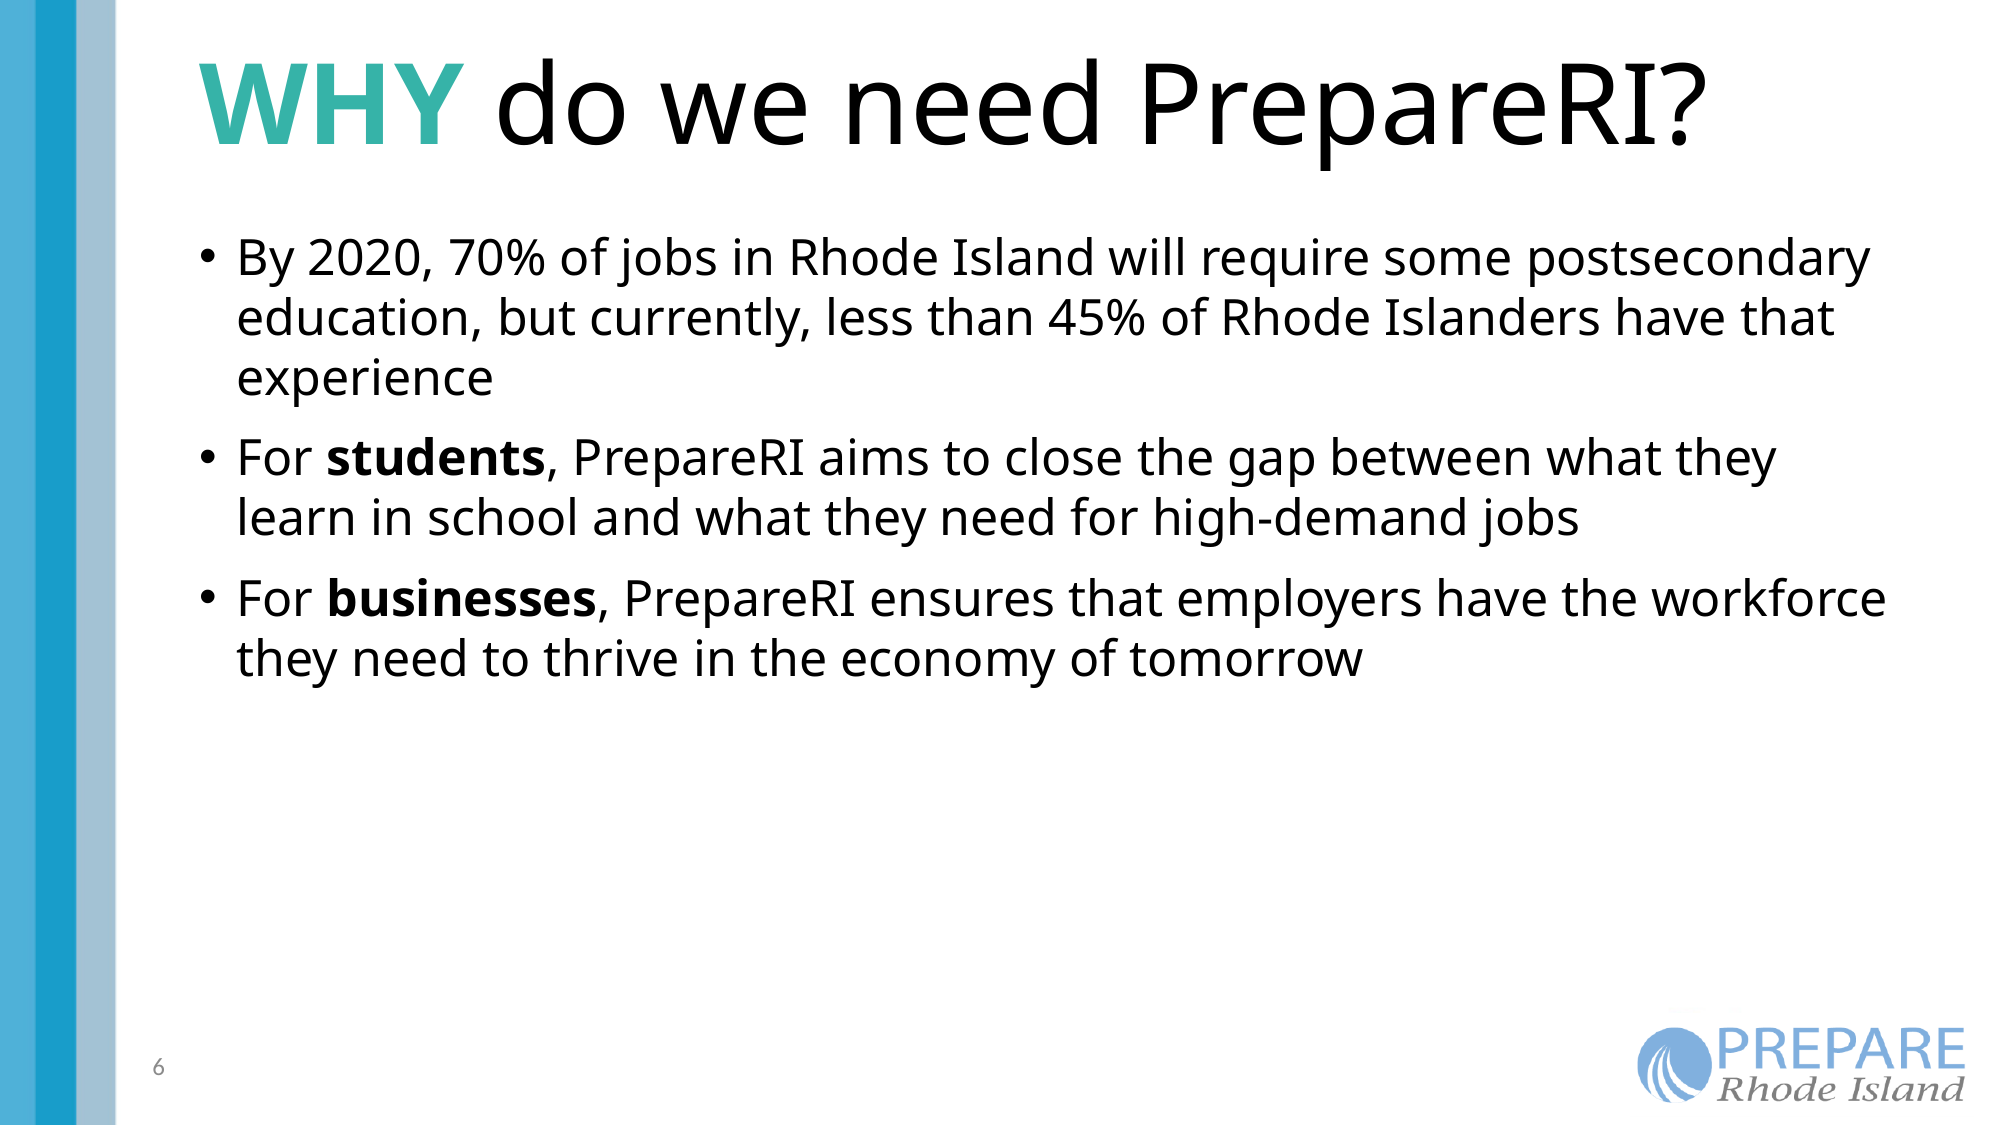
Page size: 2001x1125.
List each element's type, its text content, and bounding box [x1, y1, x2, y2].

list By 2020, 70% of jobs in Rhode Island will require some postsecondary education, but currently, less than 45% of Rhode Islanders have that experience For students, PrepareRI aims to close the gap between what they learn in school and what they need for high-demand jobs For businesses, PrepareRI ensures that employers have the workforce they need to thrive in the economy of tomorrow [184, 217, 1910, 932]
slide_number 6 [137, 1035, 588, 1096]
title WHY do we need PrepareRI? [184, 0, 1910, 217]
picture [0, 0, 2001, 1125]
